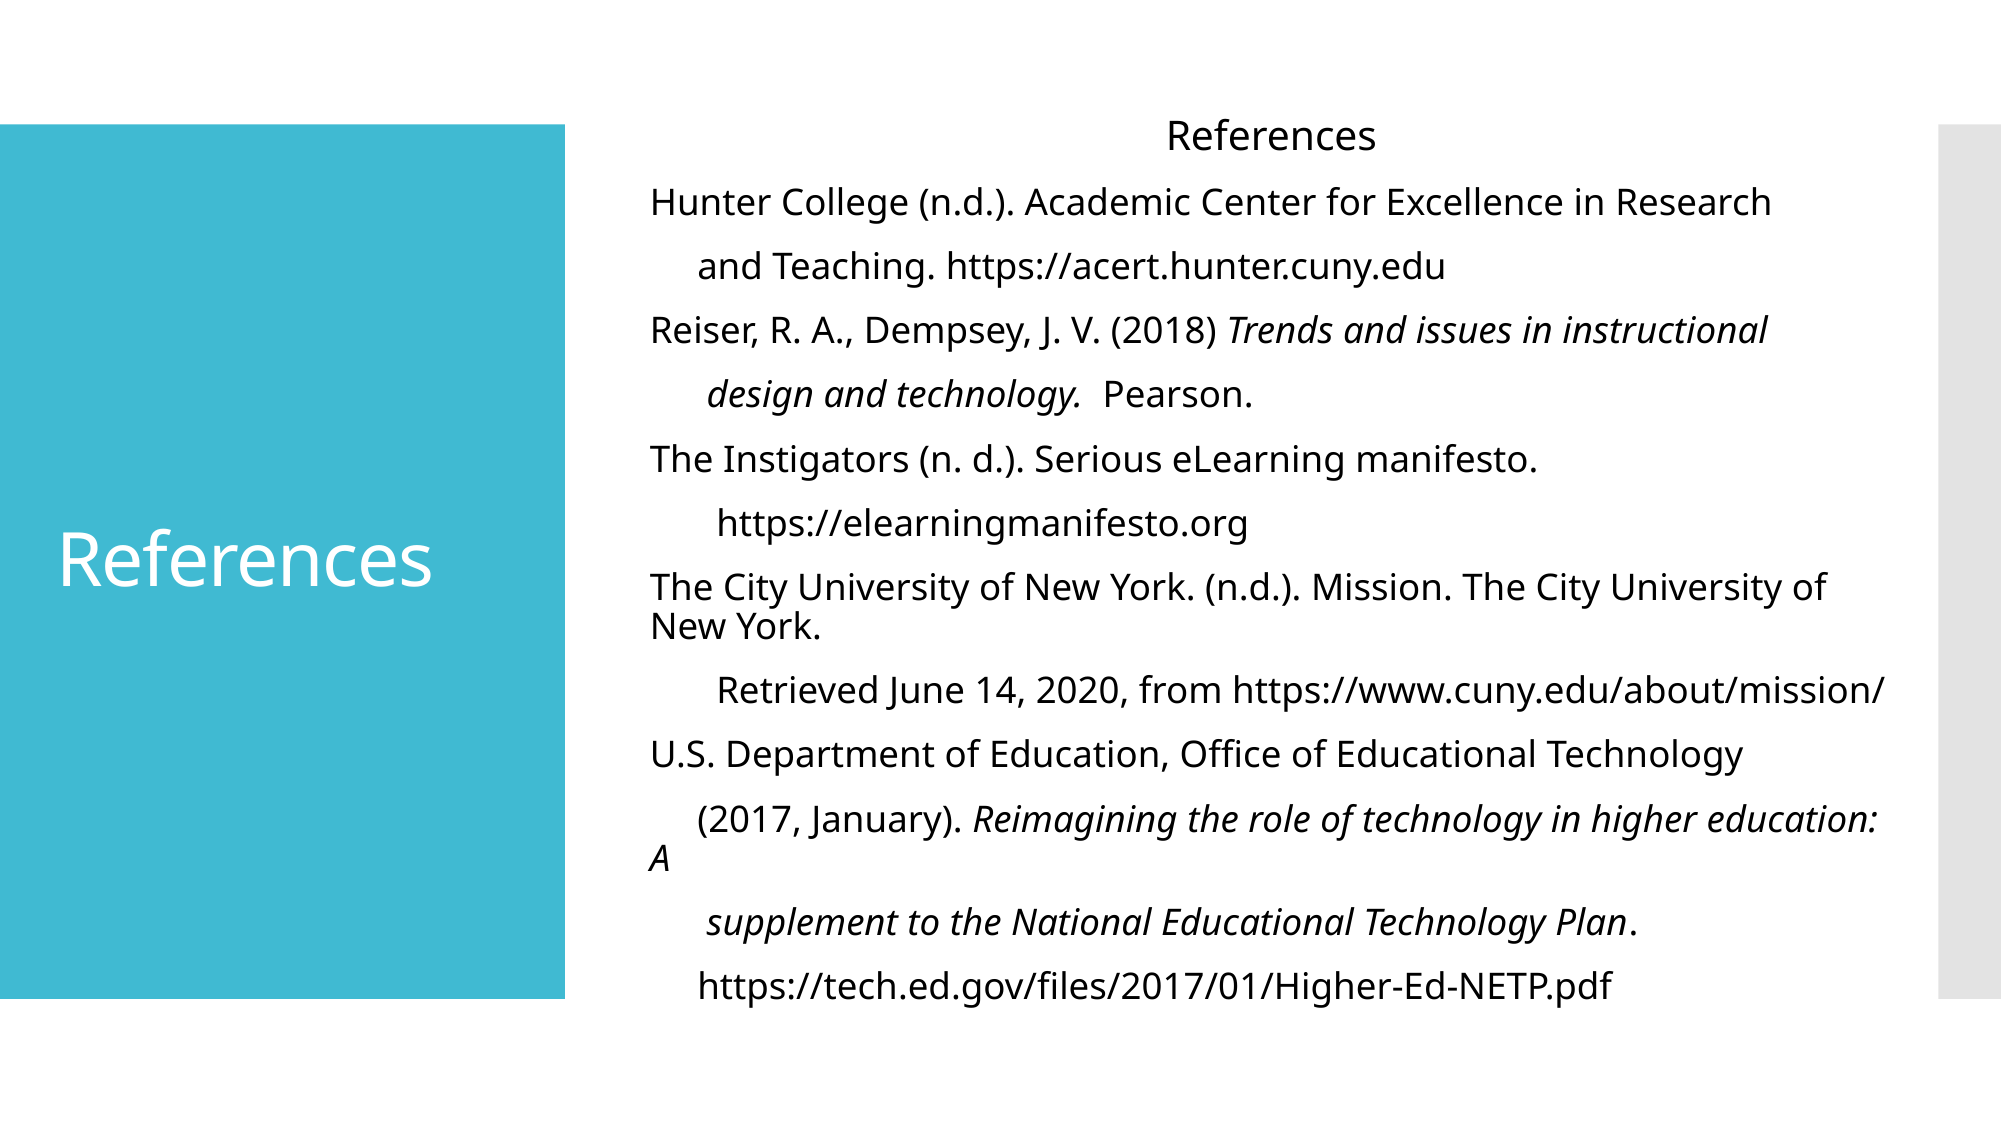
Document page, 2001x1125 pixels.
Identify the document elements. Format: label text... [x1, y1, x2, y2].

list References Hunter College (n.d.). Academic Center for Excellence in Research and Teaching. https://acert.hunter.cuny.edu Reiser, R. A., Dempsey, J. V. (2018) Trends and issues in instructional design and technology. Pearson. The Instigators (n. d.). Serious eLearning manifesto. https://elearningmanifesto.org The City University of New York. (n.d.). Mission. The City University of New York. Retrieved June 14, 2020, from https://www.cuny.edu/about/mission/ U.S. Department of Education, Office of Educational Technology (2017, January). Reimagining the role of technology in higher education: A supplement to the National Educational Technology Plan. https://tech.ed.gov/files/2017/01/Higher-Ed-NETP.pdf [634, 99, 1909, 1025]
title References [41, 184, 525, 940]
